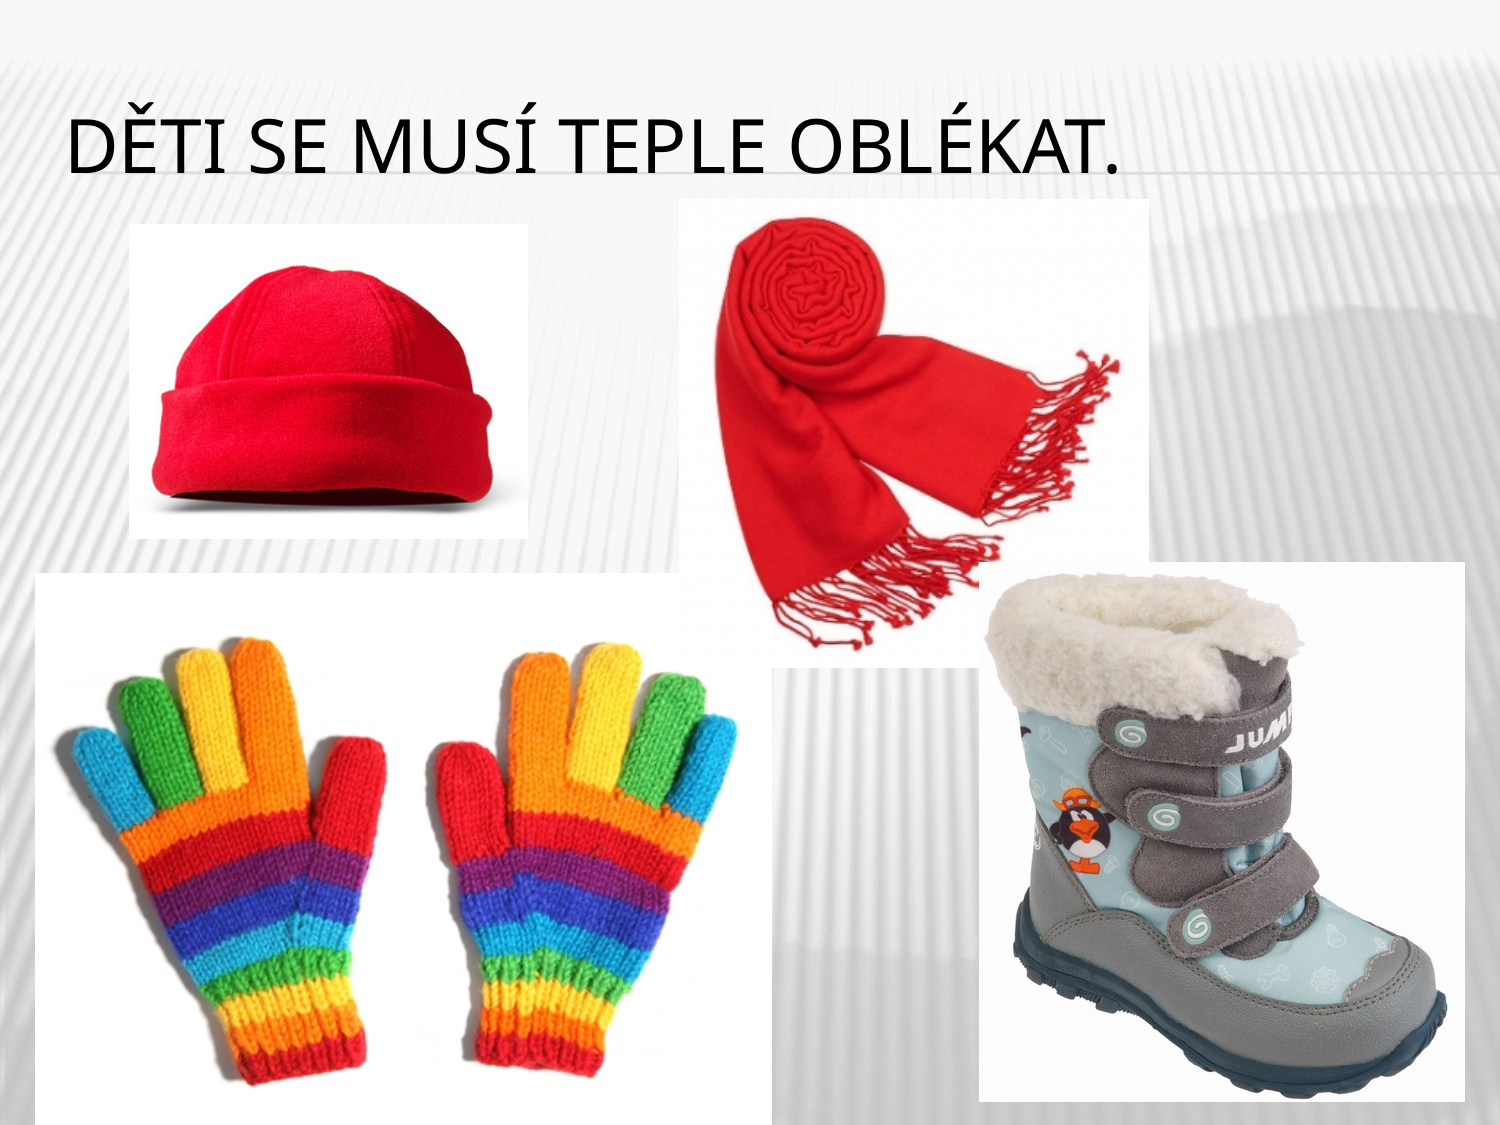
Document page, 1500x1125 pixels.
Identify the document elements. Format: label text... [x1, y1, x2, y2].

picture [34, 572, 772, 1125]
title Děti se musí teple oblékat. [49, 75, 1475, 213]
picture [129, 223, 528, 540]
picture [679, 198, 1466, 1102]
